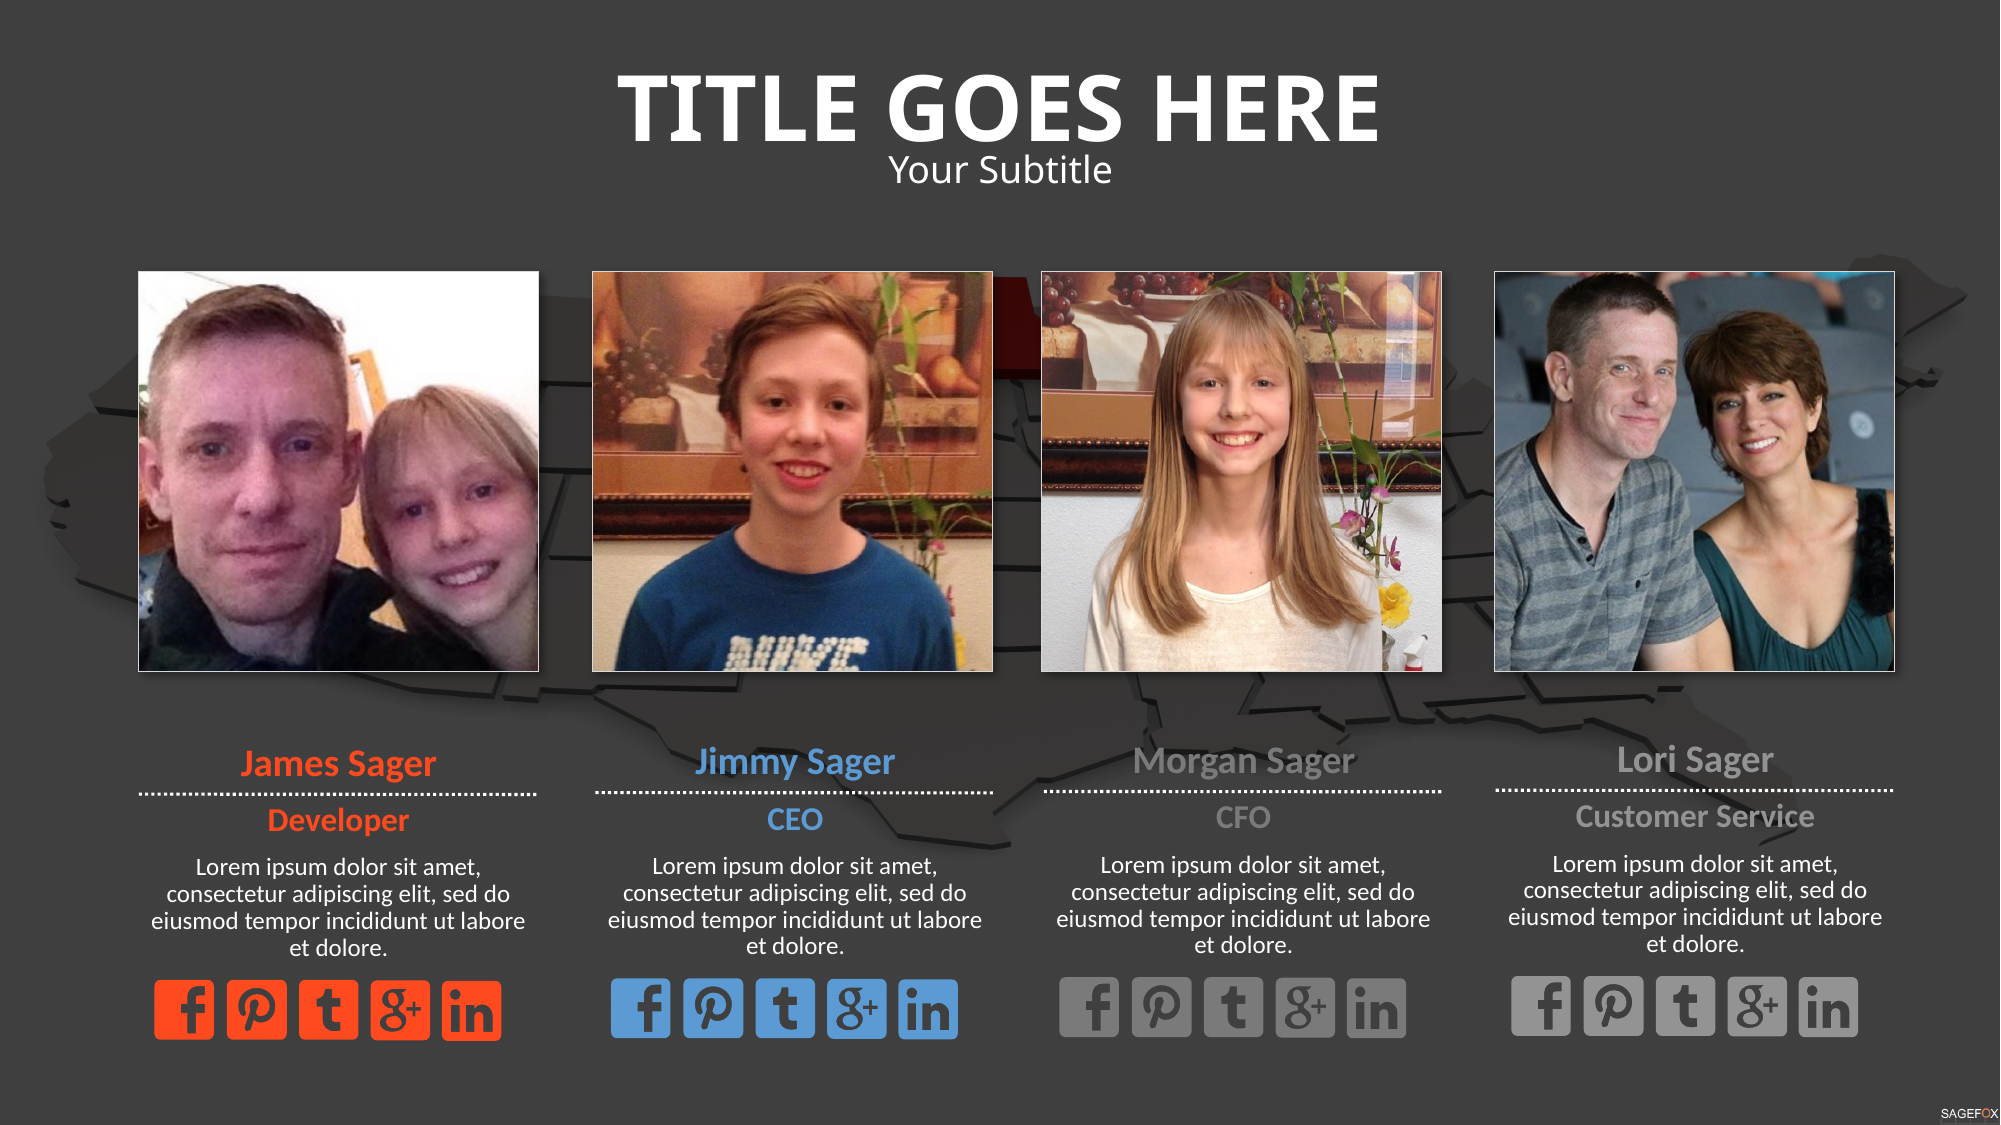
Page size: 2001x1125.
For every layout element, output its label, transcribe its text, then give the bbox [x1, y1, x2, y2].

text_box Lorem ipsum dolor sit amet, consectetur adipiscing elit, sed do eiusmod tempor incididunt ut labore et dolore. [1495, 850, 1896, 964]
text_box James Sager [163, 742, 514, 785]
text_box [1040, 270, 1442, 672]
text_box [610, 978, 958, 1040]
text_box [1059, 977, 1407, 1039]
text_box Lorem ipsum dolor sit amet, consectetur adipiscing elit, sed do eiusmod tempor incididunt ut labore et dolore. [138, 854, 539, 968]
text_box Morgan Sager [1068, 739, 1419, 782]
text_box CFO [1068, 797, 1419, 840]
text_box [138, 270, 540, 672]
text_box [548, 42, 1452, 199]
text_box Lorem ipsum dolor sit amet, consectetur adipiscing elit, sed do eiusmod tempor incididunt ut labore et dolore. [595, 852, 996, 966]
picture [0, 0, 2001, 1125]
text_box Lori Sager [1520, 738, 1871, 781]
text_box Customer Service [1520, 796, 1871, 839]
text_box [1511, 976, 1859, 1038]
text_box [1494, 271, 1896, 673]
text_box Jimmy Sager [620, 740, 971, 784]
text_box Lorem ipsum dolor sit amet, consectetur adipiscing elit, sed do eiusmod tempor incididunt ut labore et dolore. [1043, 851, 1444, 965]
text_box CEO [620, 798, 971, 841]
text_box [154, 979, 502, 1041]
text_box [591, 270, 993, 672]
text_box Developer [163, 799, 514, 842]
